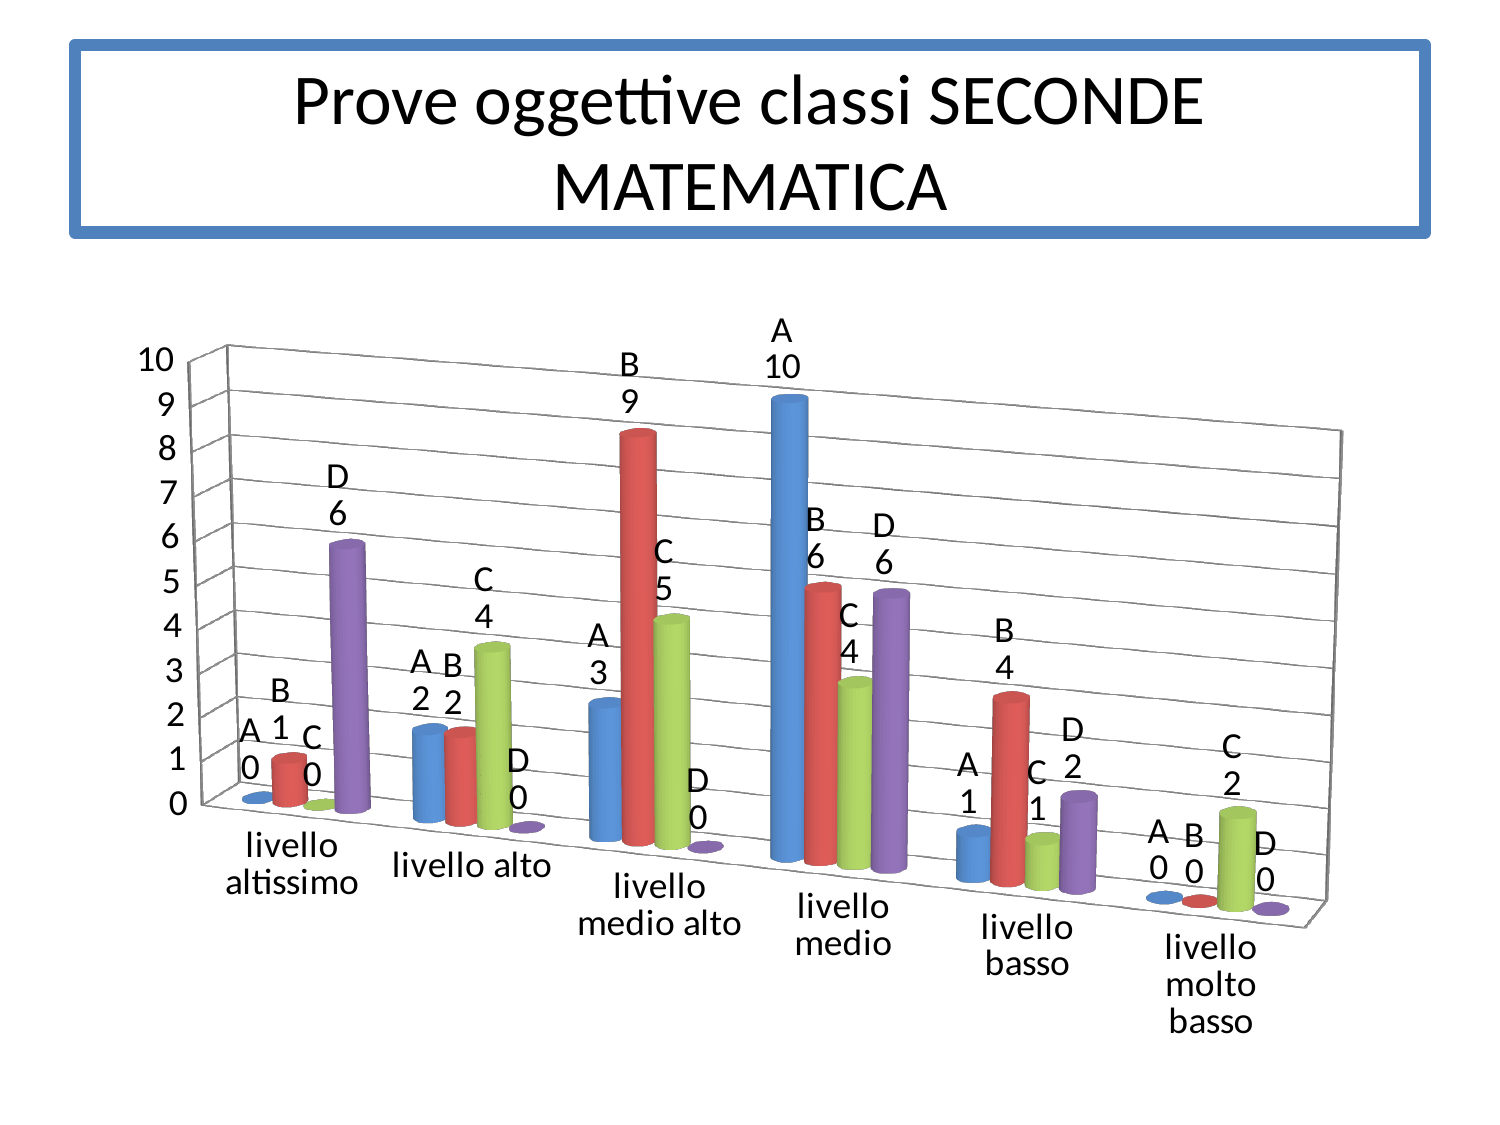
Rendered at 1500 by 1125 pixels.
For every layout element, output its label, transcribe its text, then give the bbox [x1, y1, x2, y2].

title Prove oggettive classi SECONDE MATEMATICA [75, 45, 1425, 233]
chart [64, 314, 1416, 1058]
